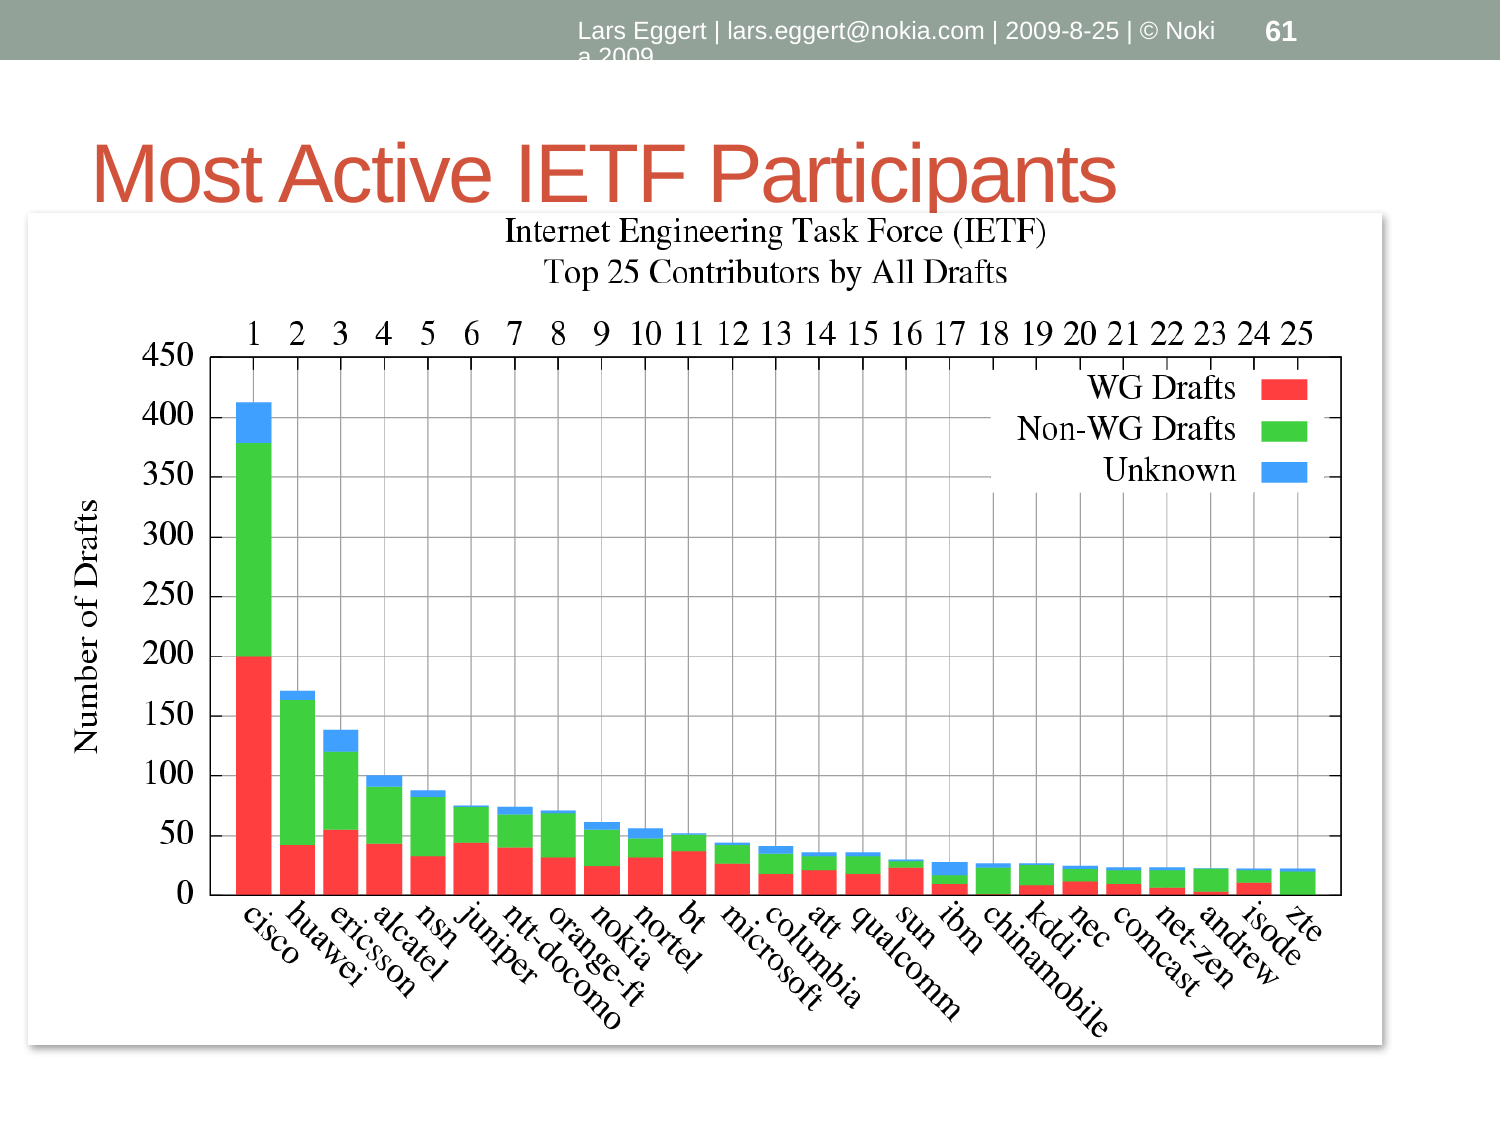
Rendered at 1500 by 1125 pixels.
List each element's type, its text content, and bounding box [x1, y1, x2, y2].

footer Lars Eggert | lars.eggert@nokia.com | 2009-8-25 | © Nokia 2009 [562, 3, 1238, 57]
slide_number 61 [1250, 3, 1425, 57]
title Most Active IETF Participants [75, 87, 1425, 250]
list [27, 213, 1383, 1045]
